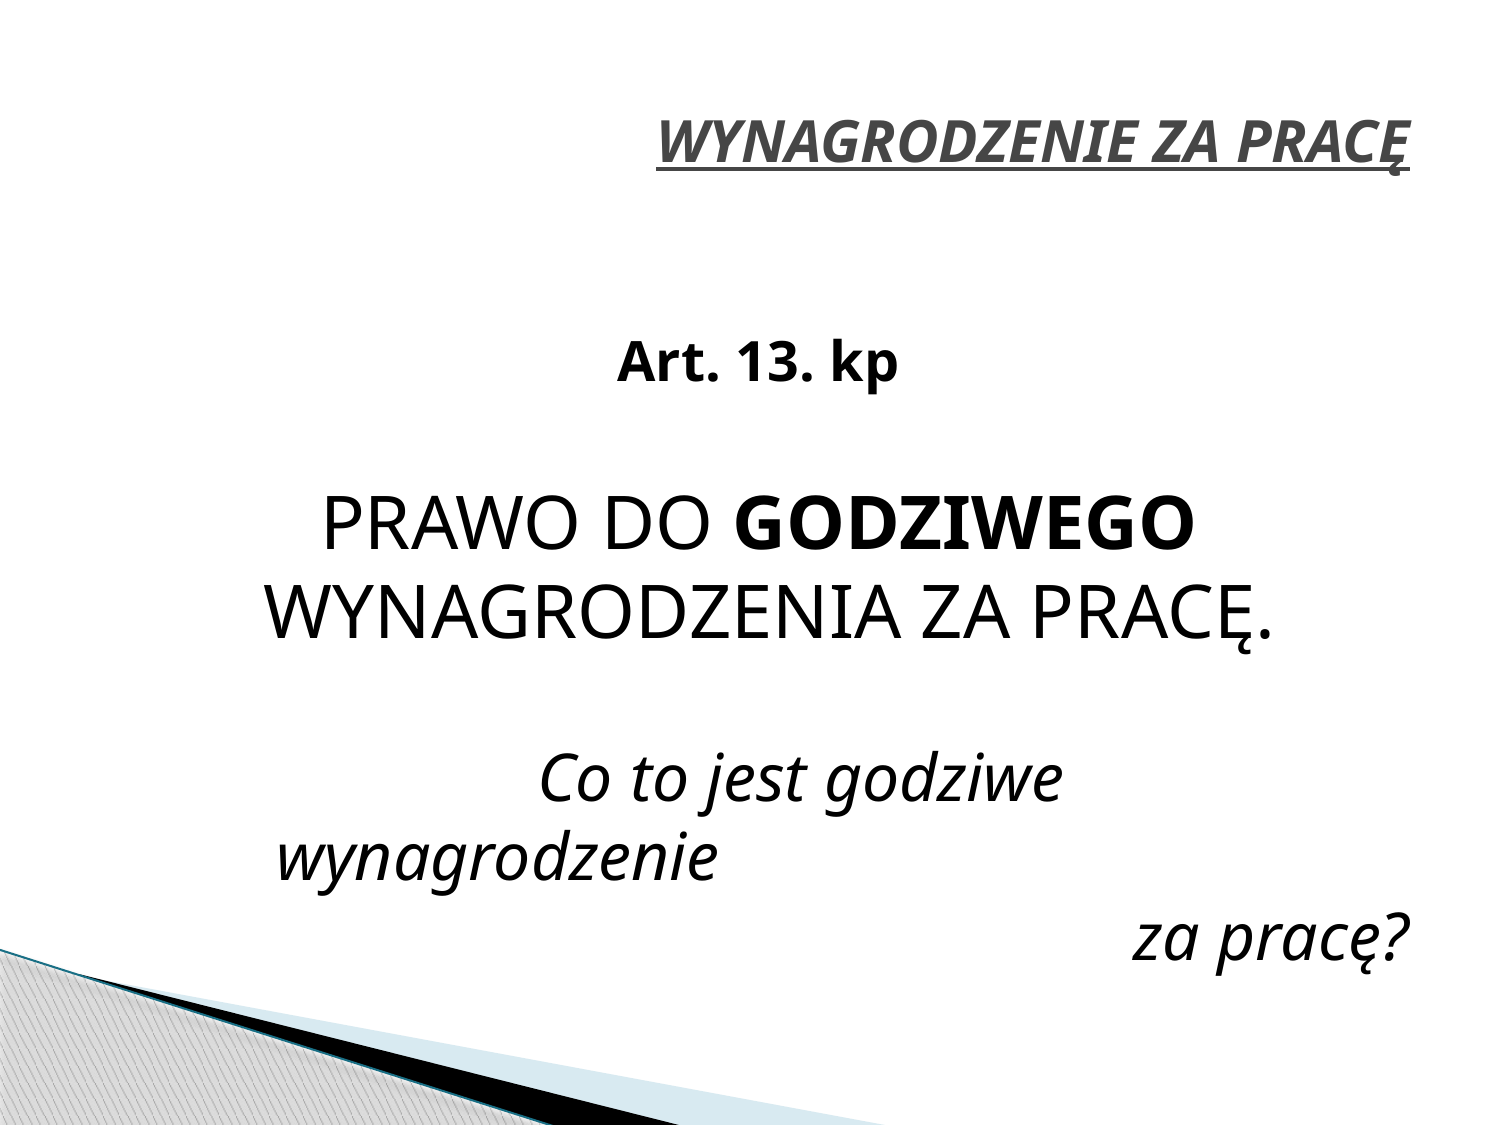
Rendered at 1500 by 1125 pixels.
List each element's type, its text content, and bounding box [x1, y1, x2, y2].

list Art. 13. kp PRAWO DO GODZIWEGO WYNAGRODZENIA ZA PRACĘ. Co to jest godziwe wynagrodzenie za pracę? [75, 243, 1425, 986]
title WYNAGRODZENIE ZA PRACĘ [75, 45, 1425, 233]
